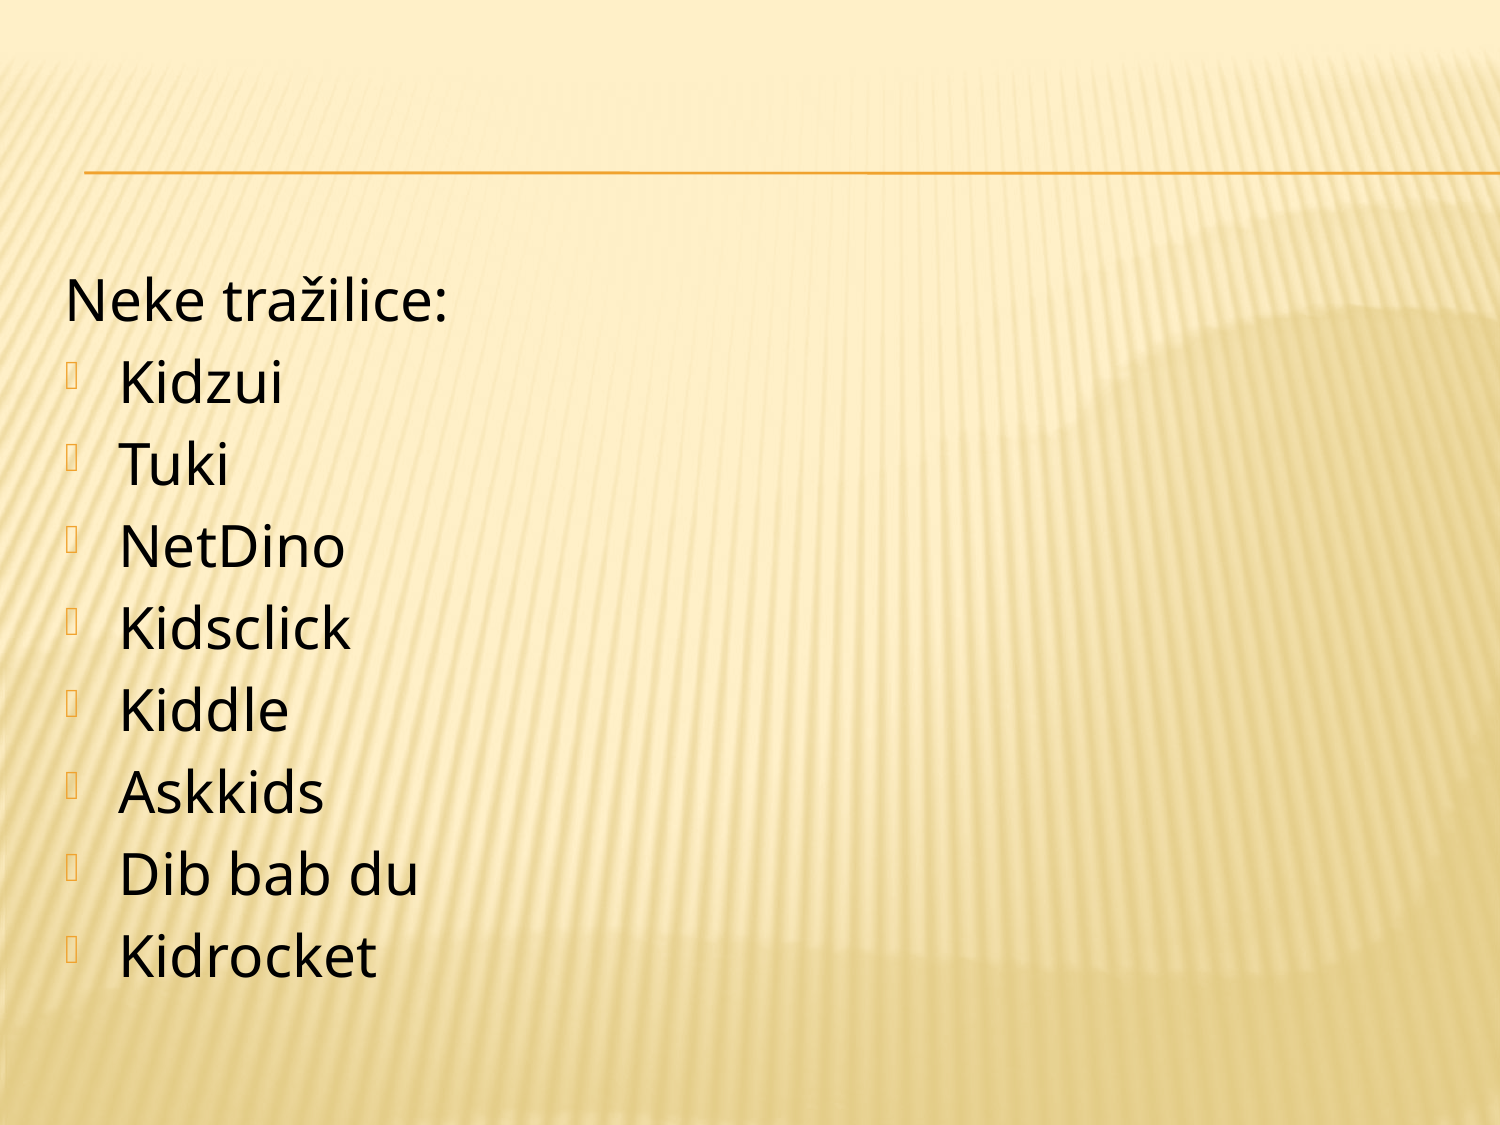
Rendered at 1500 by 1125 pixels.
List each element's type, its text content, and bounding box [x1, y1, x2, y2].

list Neke tražilice: Kidzui Tuki NetDino Kidsclick Kiddle Askkids Dib bab du Kidrocket [50, 254, 1475, 998]
